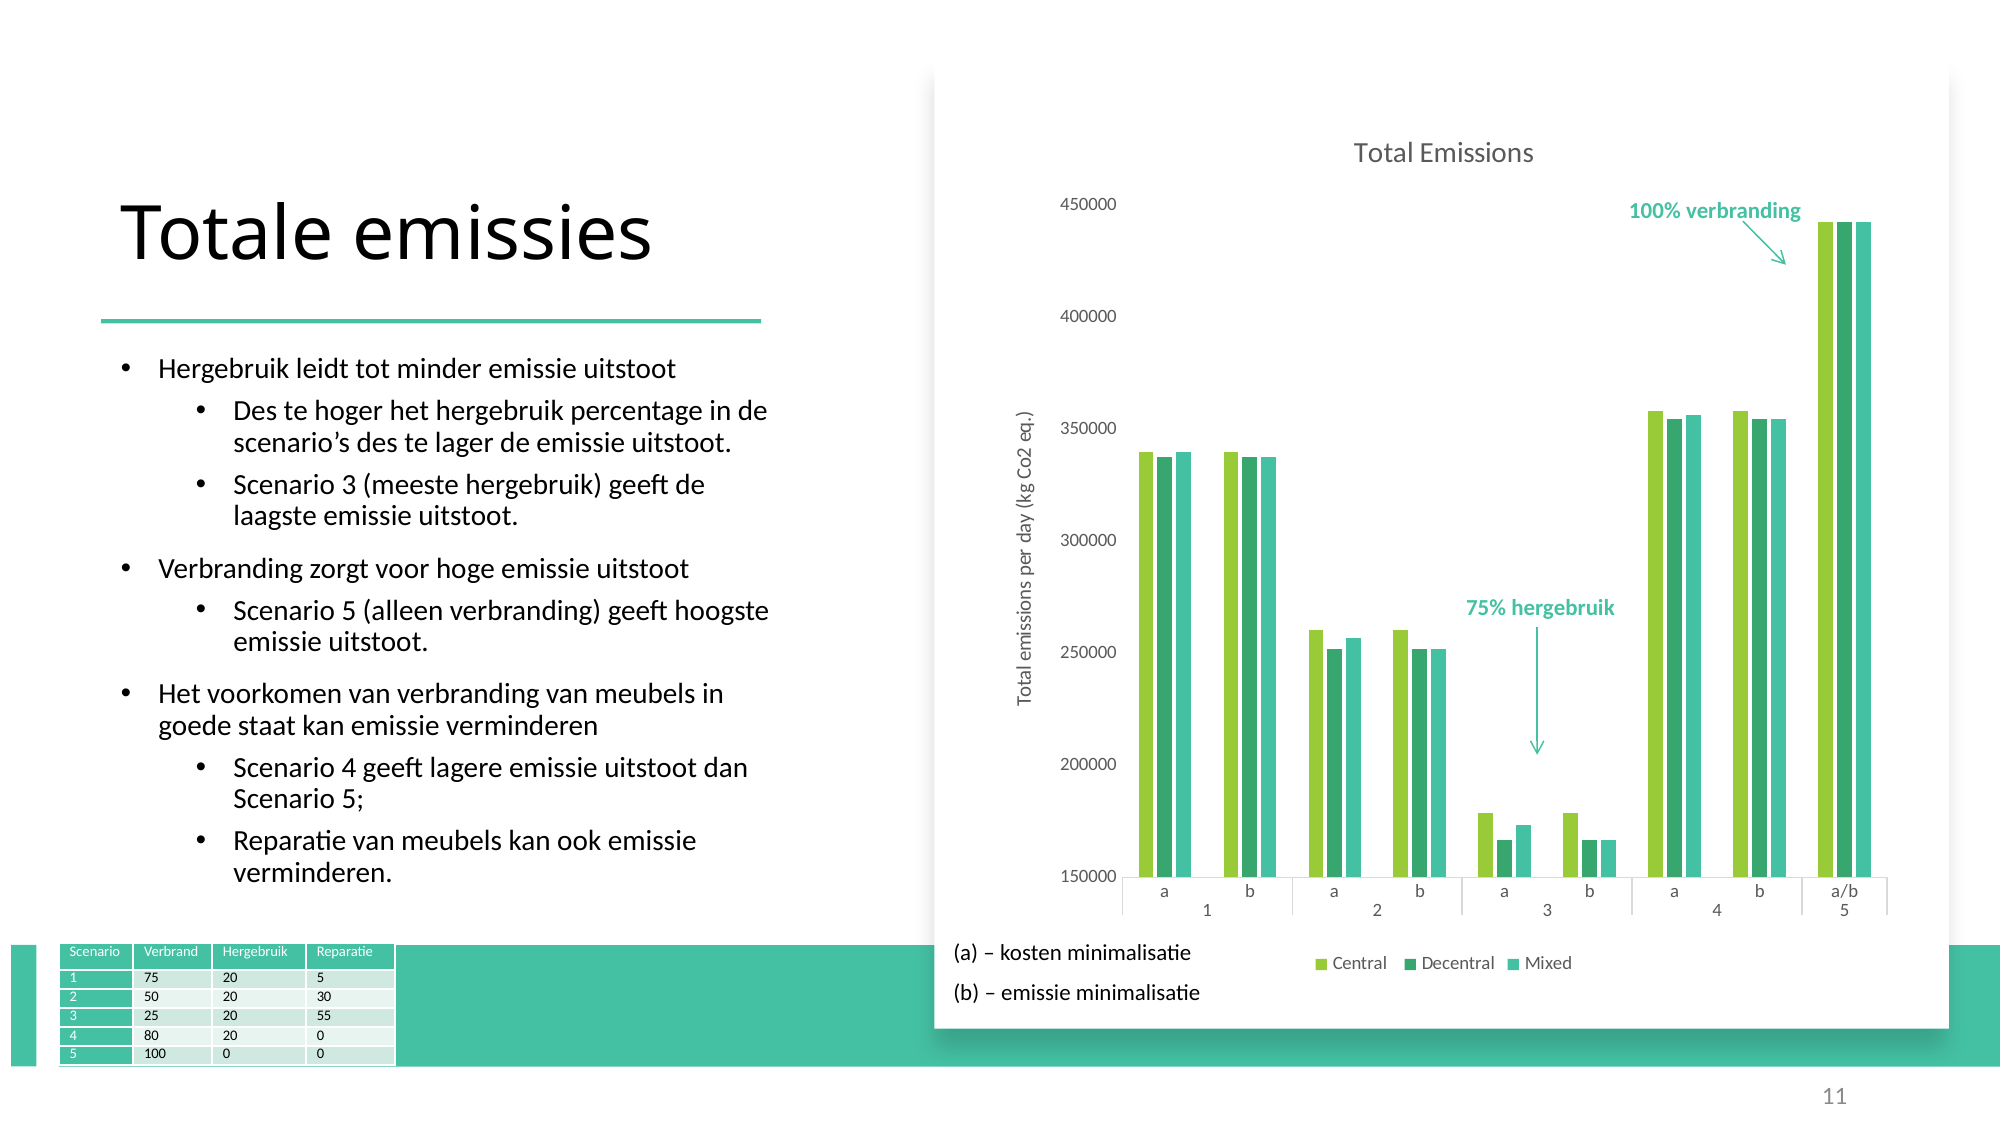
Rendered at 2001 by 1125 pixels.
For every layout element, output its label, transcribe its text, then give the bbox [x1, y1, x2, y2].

text_box [10, 944, 37, 1067]
table_cell 0 [213, 1047, 305, 1064]
table_cell 20 [213, 1028, 305, 1045]
text_box [0, 0, 2000, 1125]
table_cell 55 [307, 1009, 394, 1026]
table_cell 20 [213, 1009, 305, 1026]
table_cell 80 [134, 1028, 211, 1045]
slide_number 11 [1412, 1065, 1863, 1125]
table_cell 20 [213, 990, 305, 1007]
table_header Verbrand [134, 944, 211, 969]
table_cell 20 [213, 971, 305, 988]
table_cell 100 [134, 1047, 211, 1064]
table_cell 50 [134, 990, 211, 1007]
table_cell 5 [60, 1047, 132, 1064]
table_cell 3 [60, 1009, 132, 1026]
table_cell 1 [60, 971, 132, 988]
table_header Scenario [60, 944, 132, 969]
table_cell 0 [307, 1047, 394, 1064]
text_box [933, 57, 1950, 1030]
table_header Hergebruik [213, 944, 305, 969]
text_box (a) – kosten minimalisatie (b) – emissie minimalisatie [938, 930, 1756, 1046]
table_cell 25 [134, 1009, 211, 1026]
chart [982, 106, 1906, 981]
table_cell 0 [307, 1028, 394, 1045]
list Hergebruik leidt tot minder emissie uitstoot Des te hoger het hergebruik percentage in de scenario’s des te lager de emissie uitstoot. Scenario 3 (meeste hergebruik) geeft de laagste emissie uitstoot. Verbranding zorgt voor hoge emissie uitstoot Scenario 5 (alleen verbranding) geeft hoogste emissie uitstoot. Het voorkomen van verbranding van meubels in goede staat kan emissie verminderen Scenario 4 geeft lagere emissie uitstoot dan Scenario 5; Reparatie van meubels kan ook emissie verminderen. [105, 333, 809, 910]
table_cell 4 [60, 1028, 132, 1045]
text_box [58, 944, 2000, 1068]
table_header Reparatie [307, 944, 394, 969]
table_cell 30 [307, 990, 394, 1007]
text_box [1742, 221, 1786, 265]
title Totale emissies [105, 86, 809, 284]
text_box [100, 318, 762, 324]
table_cell 75 [134, 971, 211, 988]
table_cell 2 [60, 990, 132, 1007]
table_cell 5 [307, 971, 394, 988]
